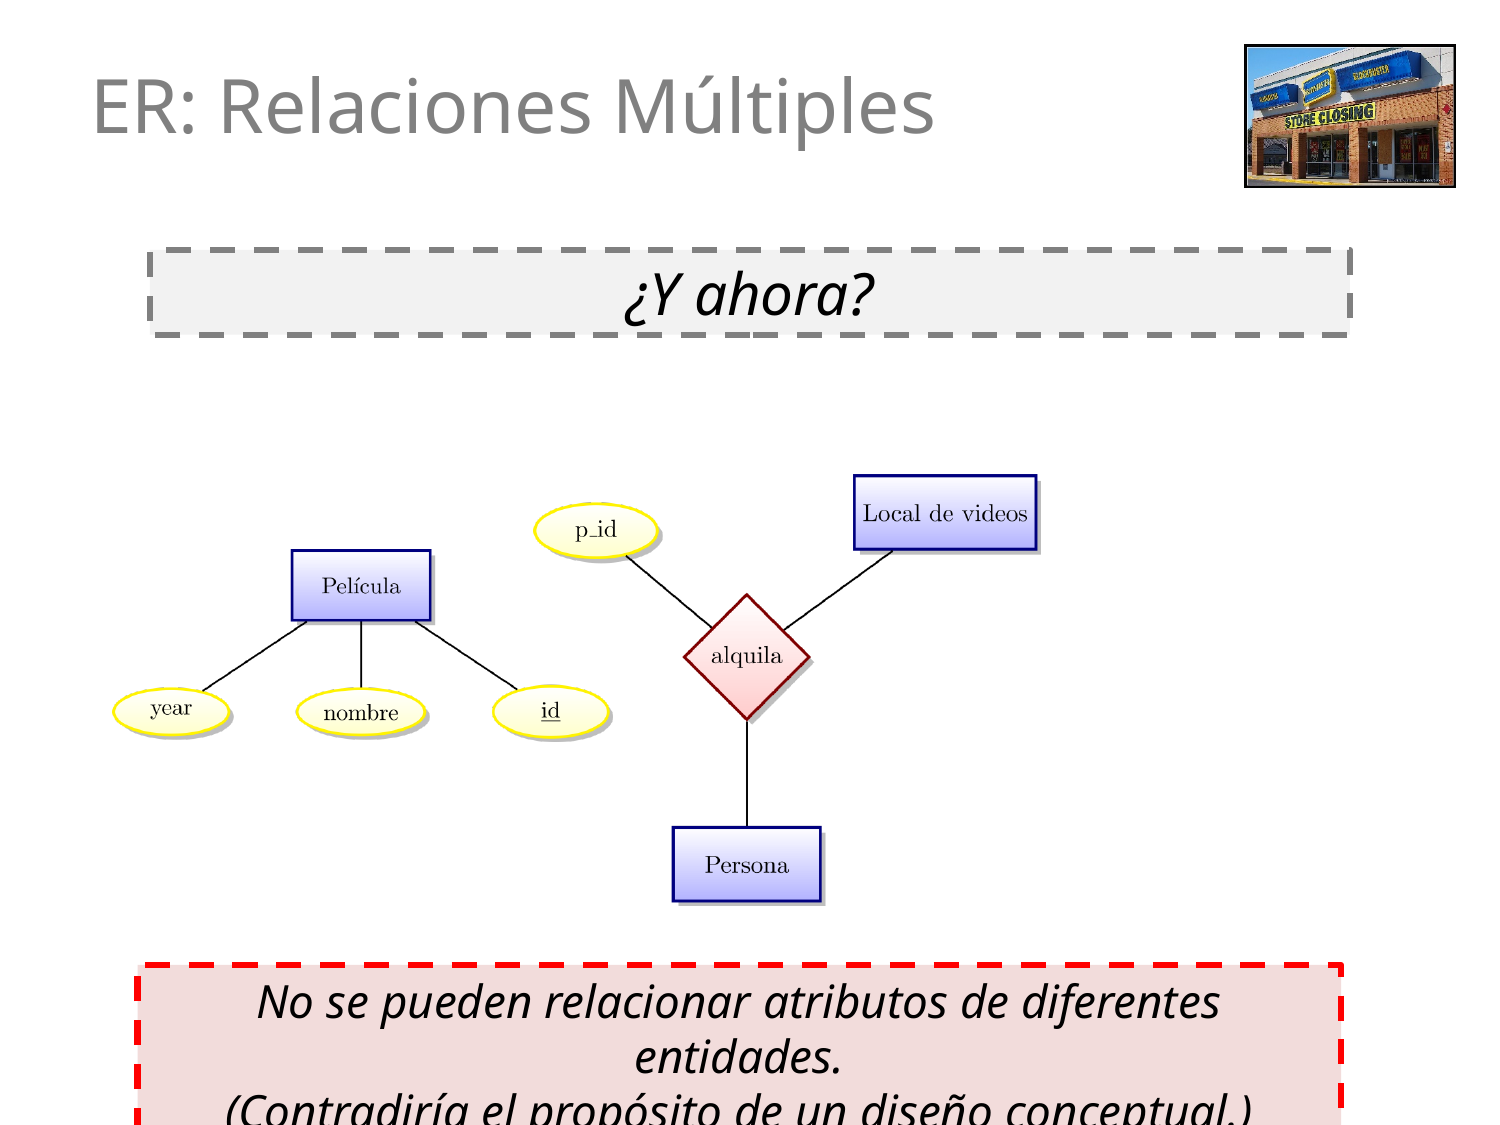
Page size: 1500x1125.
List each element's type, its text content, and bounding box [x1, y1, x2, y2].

picture [112, 399, 1042, 906]
picture [1244, 44, 1456, 189]
text_box No se pueden relacionar atributos de diferentes entidades. (Contradiría el propósito de un diseño conceptual.) [137, 964, 1342, 1125]
title ER: Relaciones Múltiples [75, 45, 1242, 163]
text_box ¿Y ahora? [149, 249, 1350, 335]
